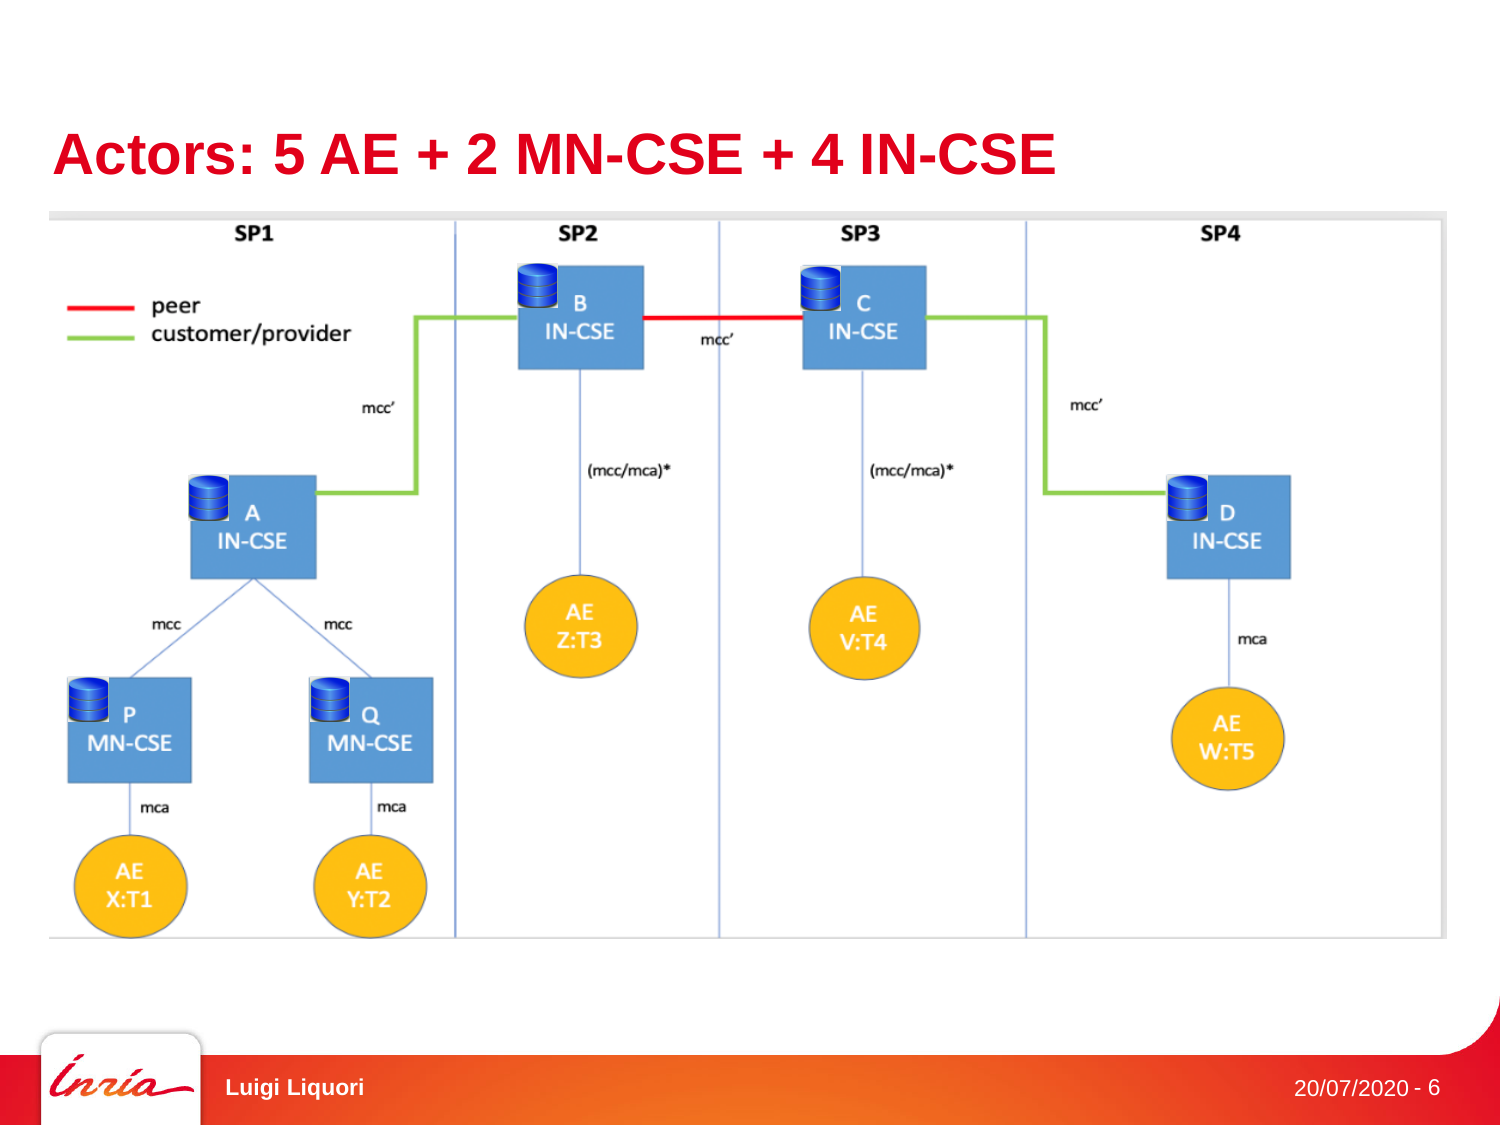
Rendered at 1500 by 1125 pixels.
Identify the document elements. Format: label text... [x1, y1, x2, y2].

text_box Luigi Liquori [225, 1064, 811, 1108]
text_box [49, 210, 1448, 940]
slide_number - 6 [1413, 1064, 1500, 1110]
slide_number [1078, 1064, 1410, 1110]
picture [0, 947, 1500, 1125]
title Actors: 5 AE + 2 MN-CSE + 4 IN-CSE [52, 57, 1459, 246]
